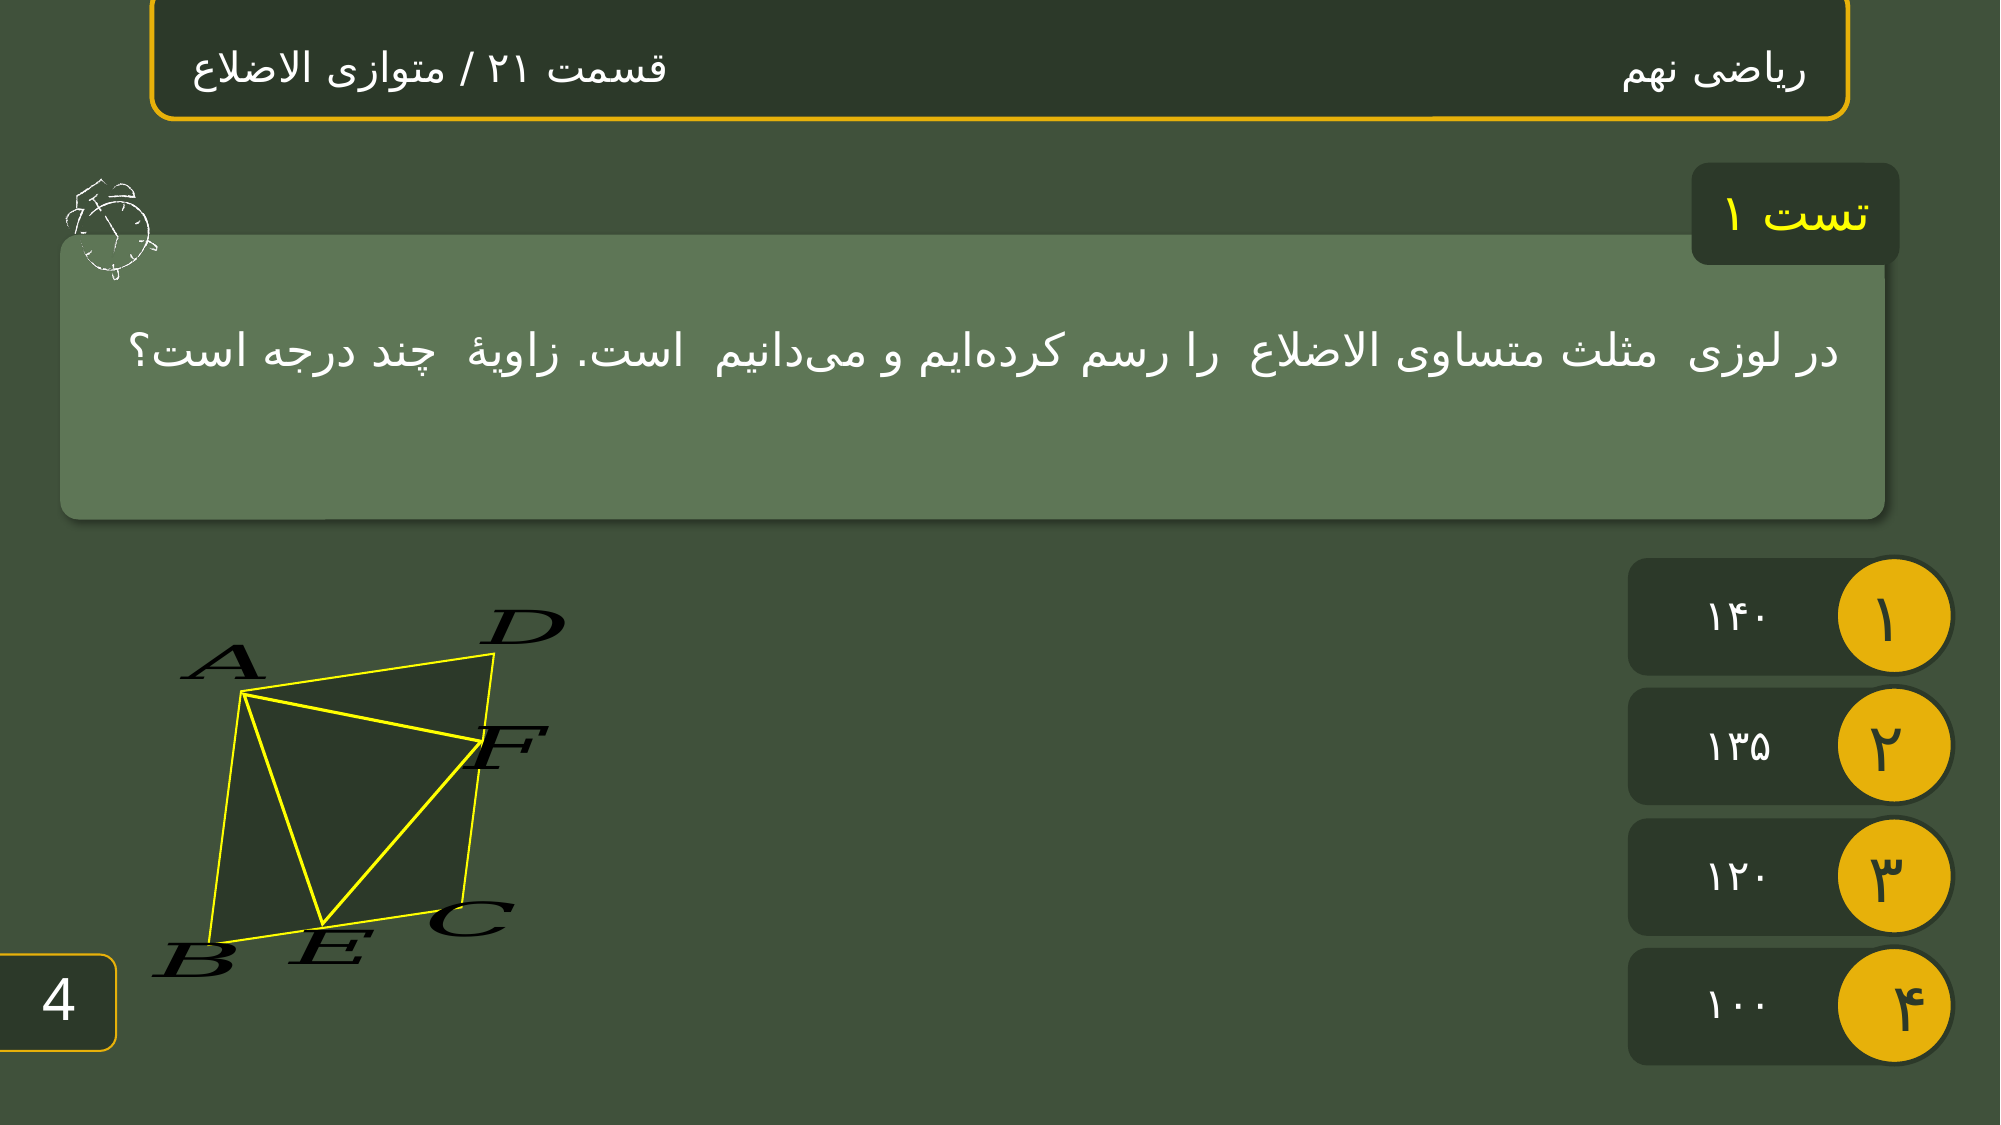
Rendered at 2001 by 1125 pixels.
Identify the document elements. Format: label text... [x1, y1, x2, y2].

list ۱۰۰ [1648, 958, 1829, 1052]
picture [58, 175, 166, 285]
list ۱۲۰ [1648, 830, 1829, 924]
list ۱۴۰ [1648, 570, 1829, 664]
list تست ۱ [1657, 180, 1934, 286]
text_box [145, 595, 575, 1004]
footer ریاضی نهم قسمت ۲۱ / متوازی الاضلاع [145, 29, 1856, 103]
slide_number 3 [1, 943, 117, 1062]
list ۱۳۵ [1648, 700, 1829, 794]
